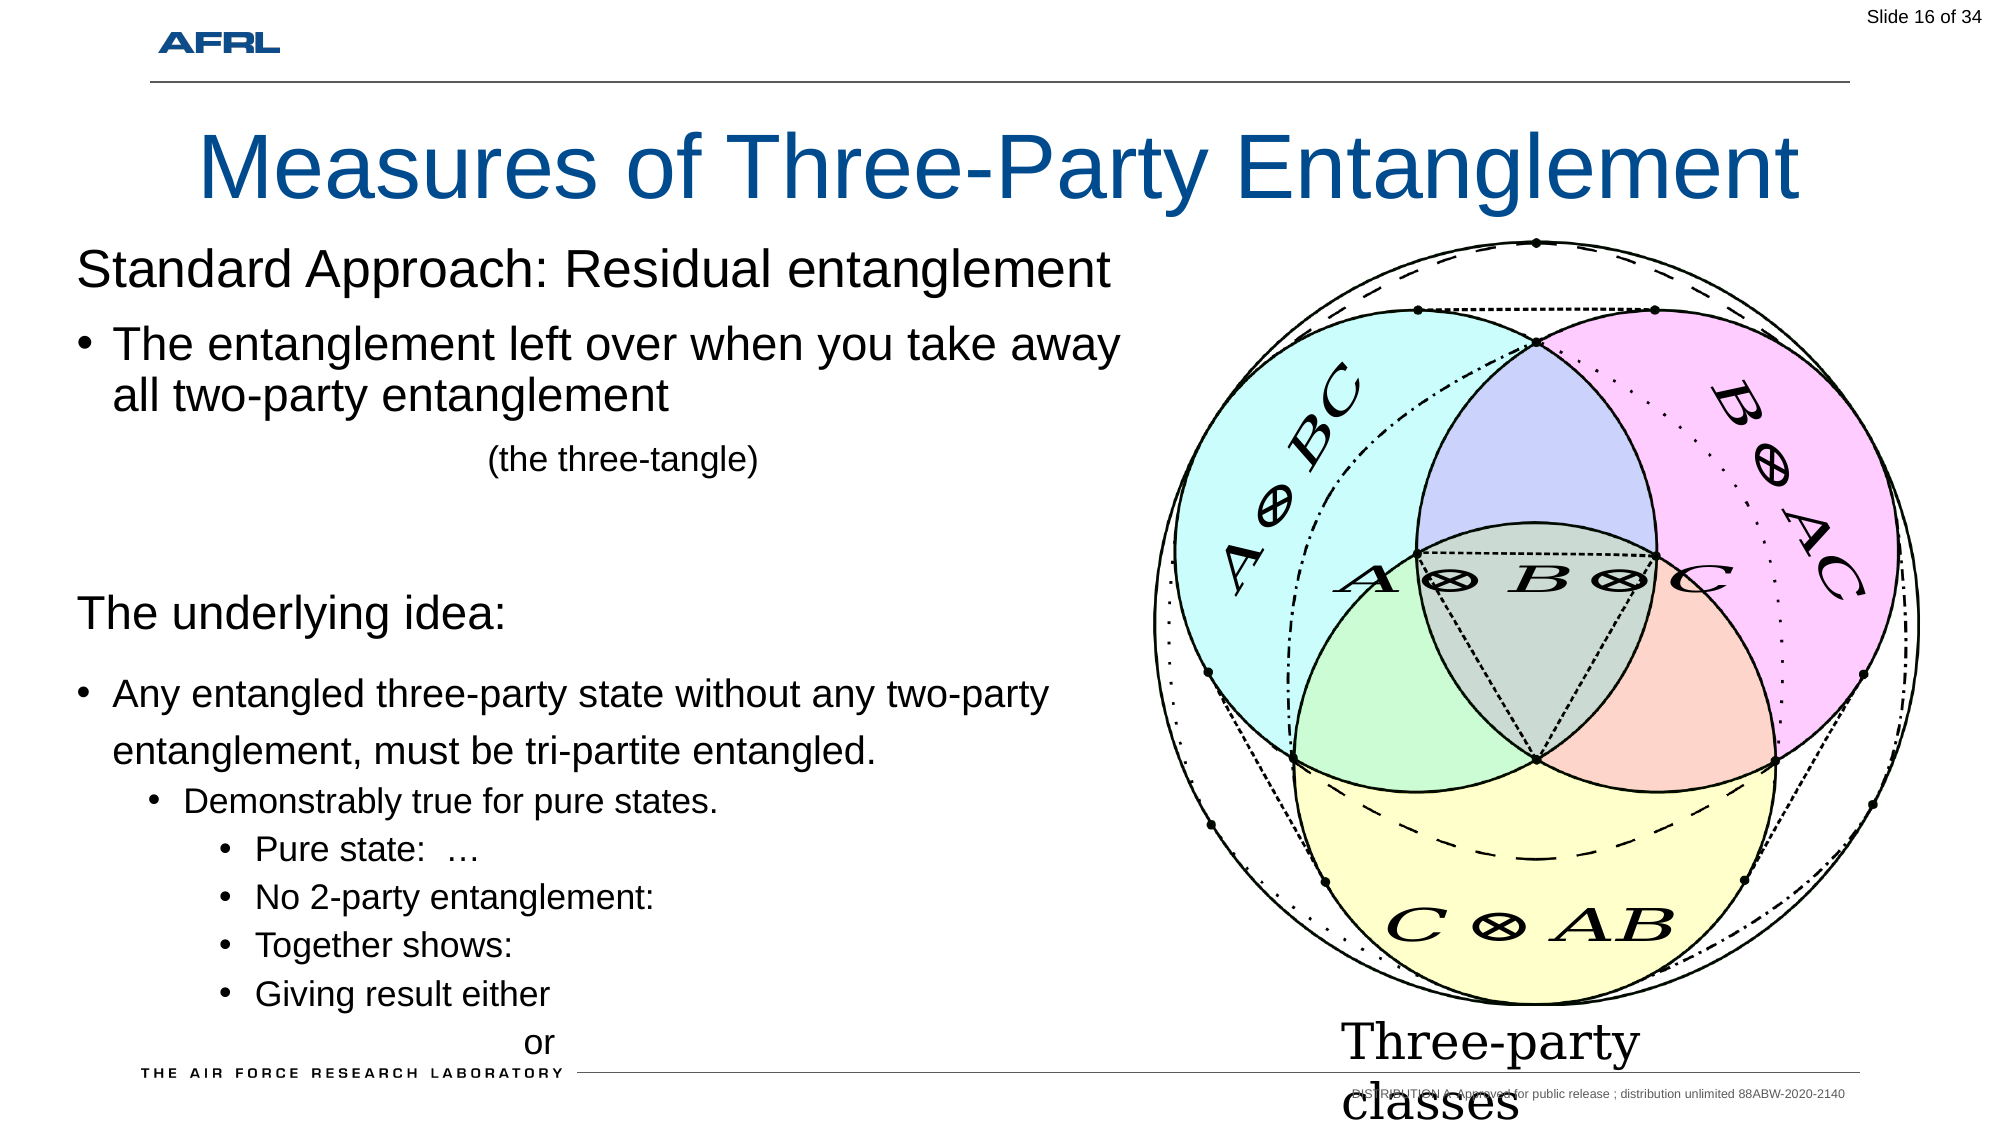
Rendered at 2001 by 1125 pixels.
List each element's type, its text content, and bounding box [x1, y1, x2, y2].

title Measures of Three-Party Entanglement [0, 83, 2000, 253]
text_box Slide 16 of 34 [1846, 0, 2000, 30]
text_box Three-party classes [1341, 1105, 1805, 1125]
picture [1153, 238, 1921, 1007]
picture [141, 1068, 562, 1078]
picture [158, 32, 280, 53]
list DISTRIBUTION A Approved for public release ; distribution unlimited 88ABW-2020-2140 [1059, 1079, 1860, 1105]
text_box Three-party classes [1341, 1010, 1805, 1079]
